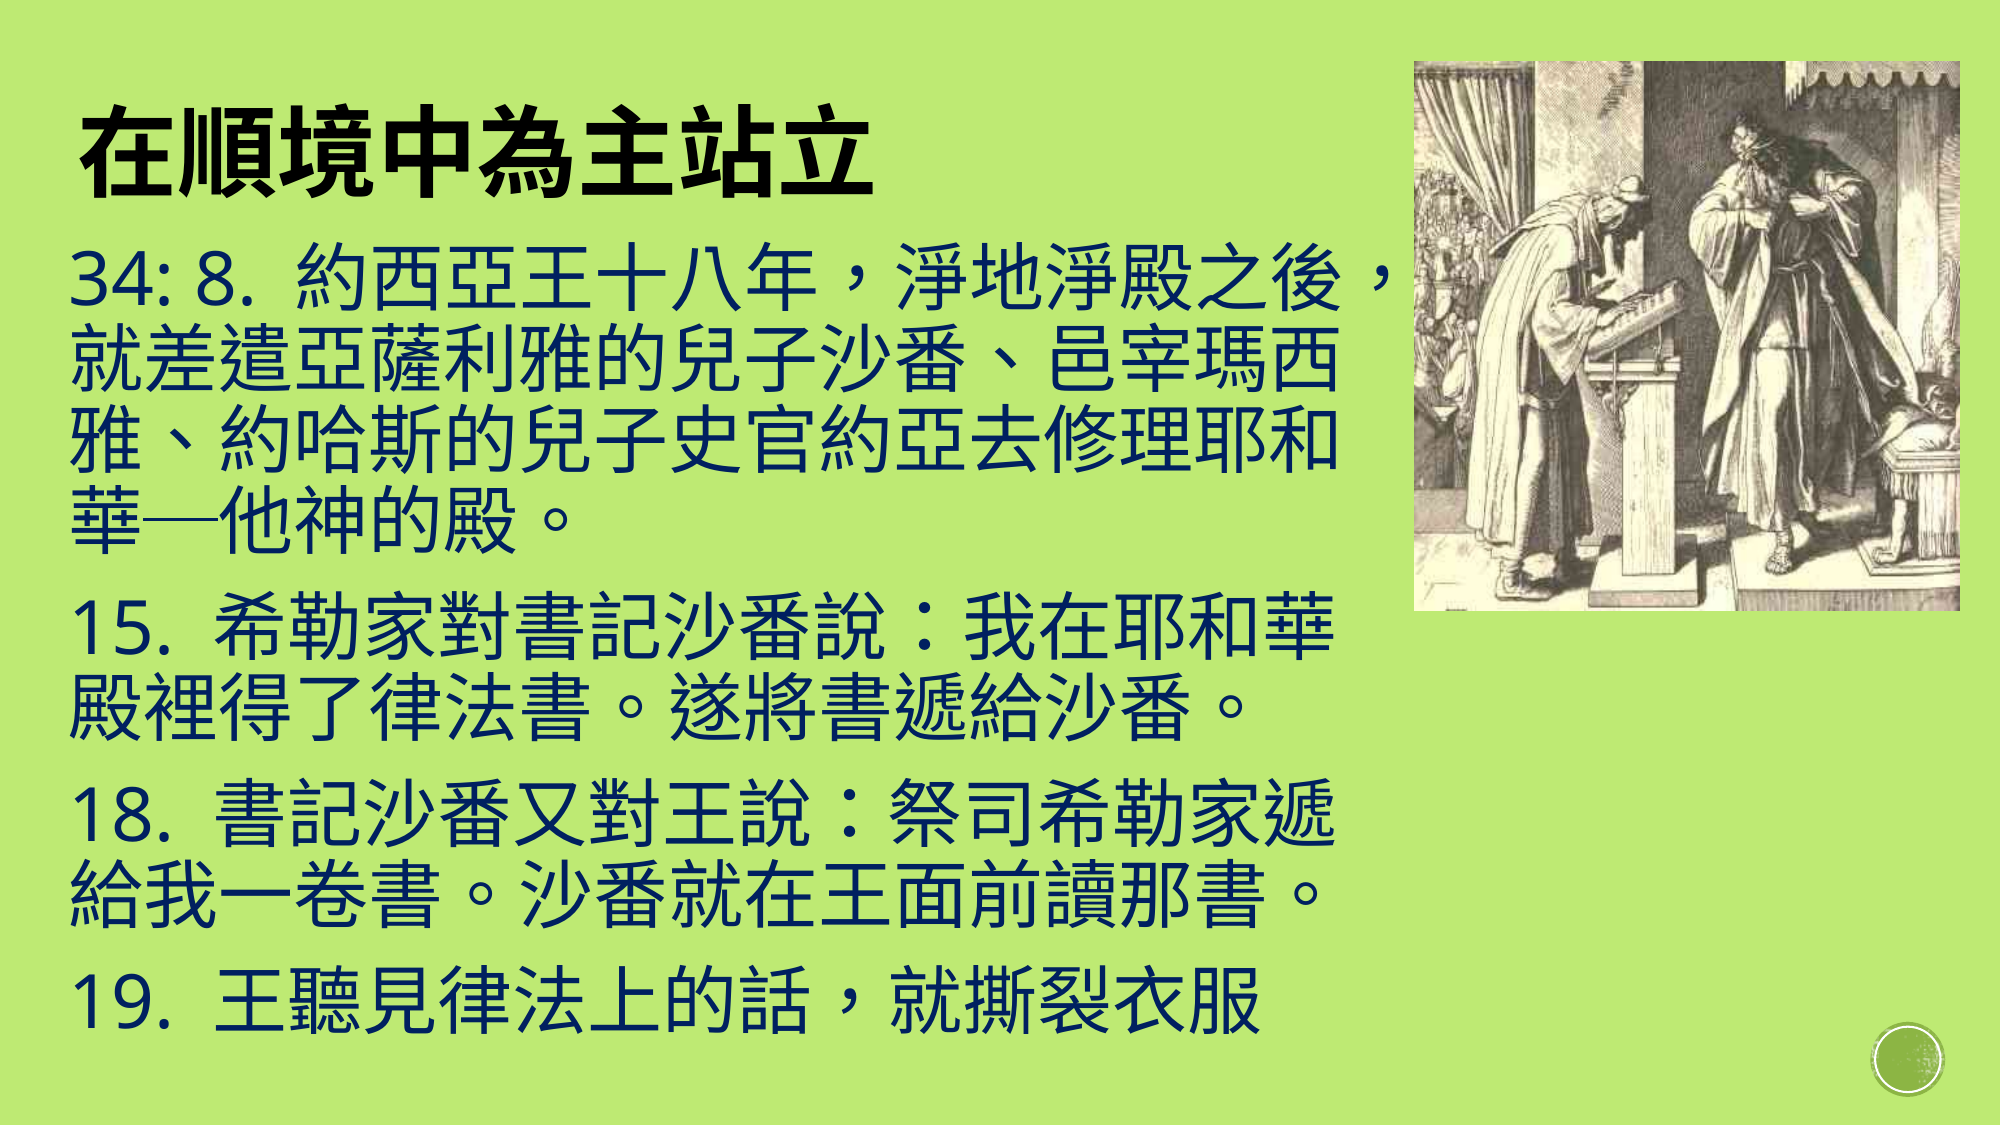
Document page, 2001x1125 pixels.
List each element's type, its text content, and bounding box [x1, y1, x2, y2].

title 在順境中為主站立 [62, 24, 1713, 233]
picture [1414, 61, 1960, 611]
list 34: 8. 約西亞王十八年，淨地淨殿之後，就差遣亞薩利雅的兒子沙番、邑宰瑪西雅、約哈斯的兒子史官約亞去修理耶和華─他神的殿。 15. 希勒家對書記沙番說：我在耶和華殿裡得了律法書。遂將書遞給沙番。 18. 書記沙番又對王說：祭司希勒家遞給我一卷書。沙番就在王面前讀那書。 19. 王聽見律法上的話，就撕裂衣服 [53, 233, 1427, 1105]
